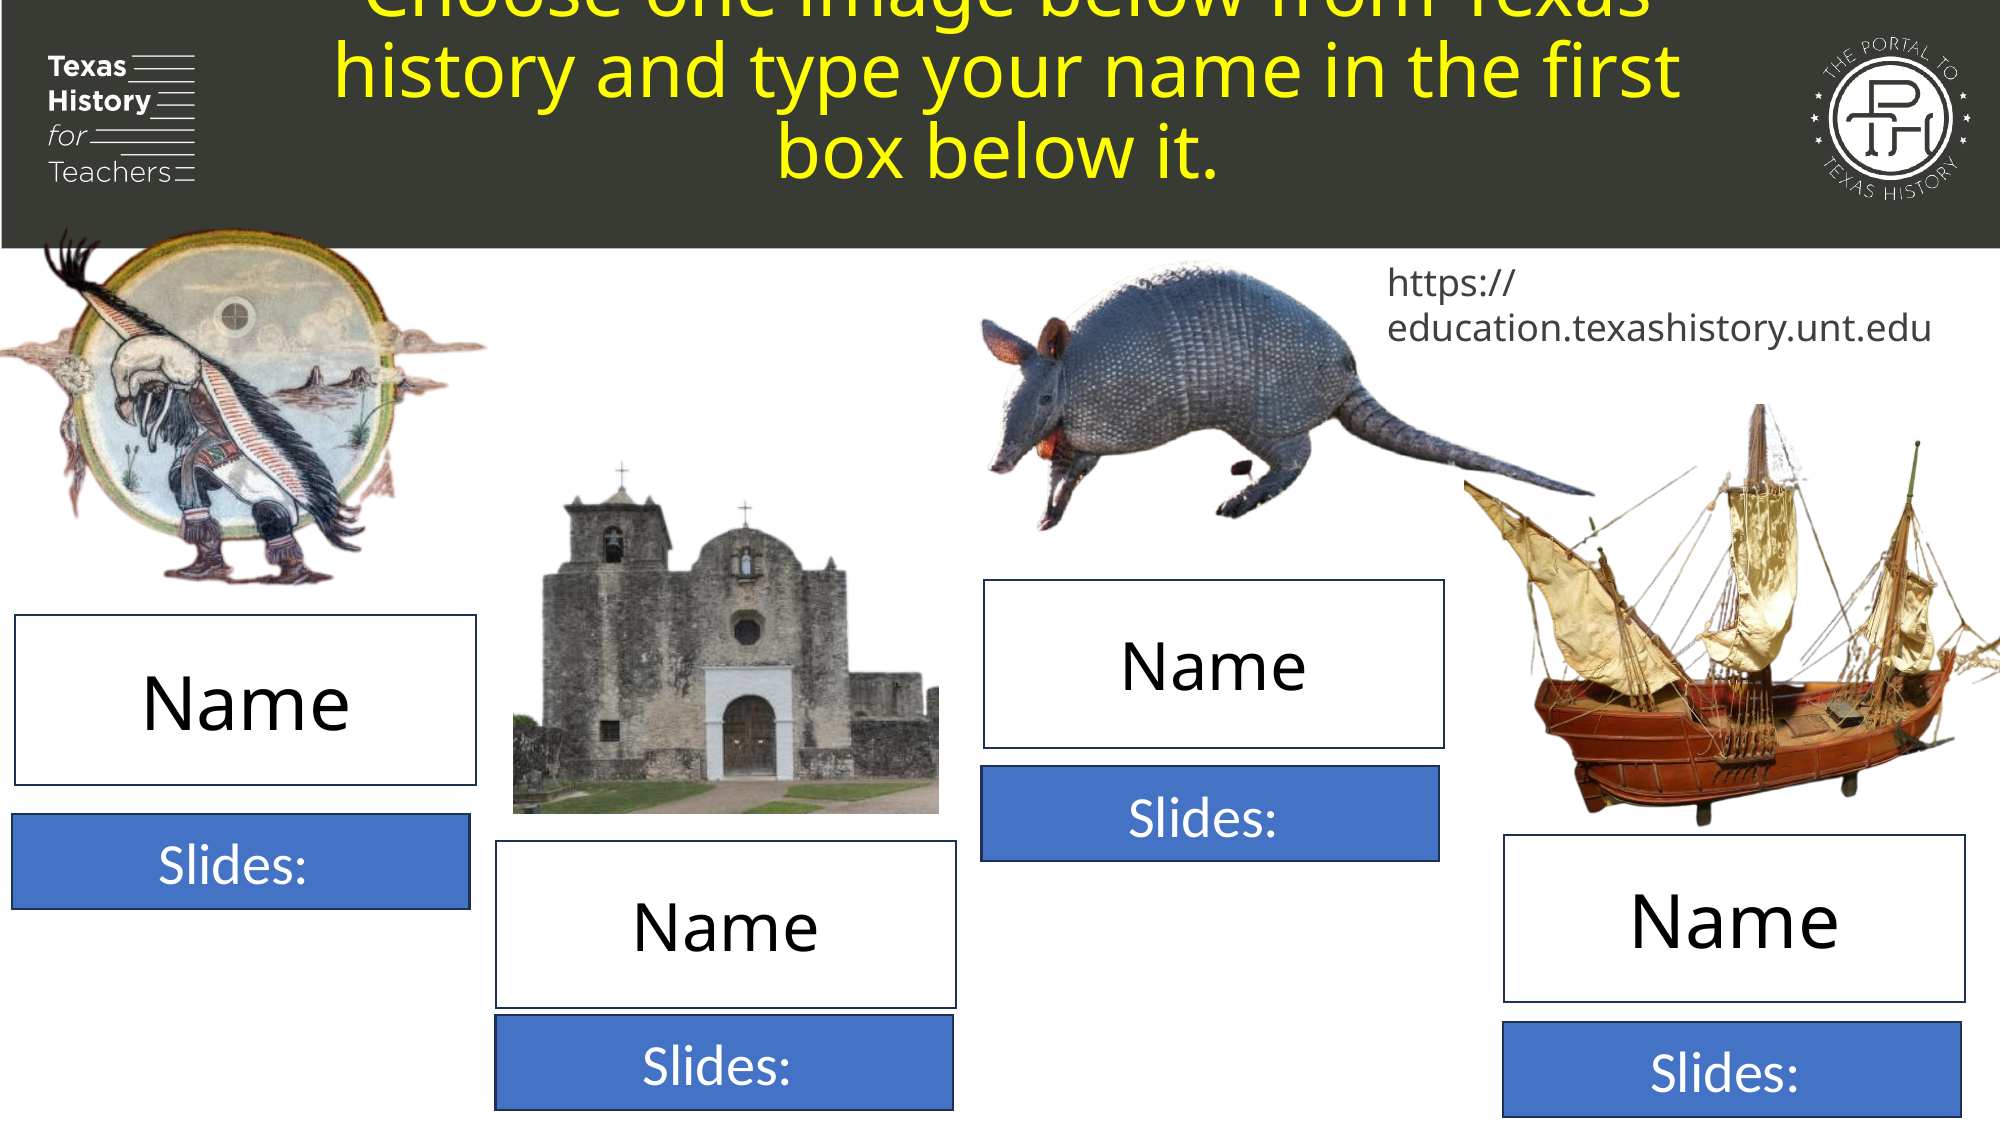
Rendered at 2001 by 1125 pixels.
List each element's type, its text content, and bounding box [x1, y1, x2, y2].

text_box [514, 203, 829, 249]
text_box [1609, 0, 2000, 249]
text_box Slides: [1502, 1021, 1962, 1118]
text_box Name [495, 840, 957, 1009]
title Choose one image below from Texas history and type your name in the first box below it. [251, 0, 1765, 203]
text_box Name [14, 614, 477, 786]
picture [1810, 36, 1971, 200]
text_box Name [1503, 847, 1966, 1003]
text_box https://education.texashistory.unt.edu [1609, 251, 2000, 357]
text_box Slides: [11, 813, 471, 910]
text_box Slides: [494, 1014, 954, 1111]
text_box Name [983, 667, 1445, 749]
picture [0, 0, 2000, 847]
text_box Slides: [980, 765, 1440, 862]
